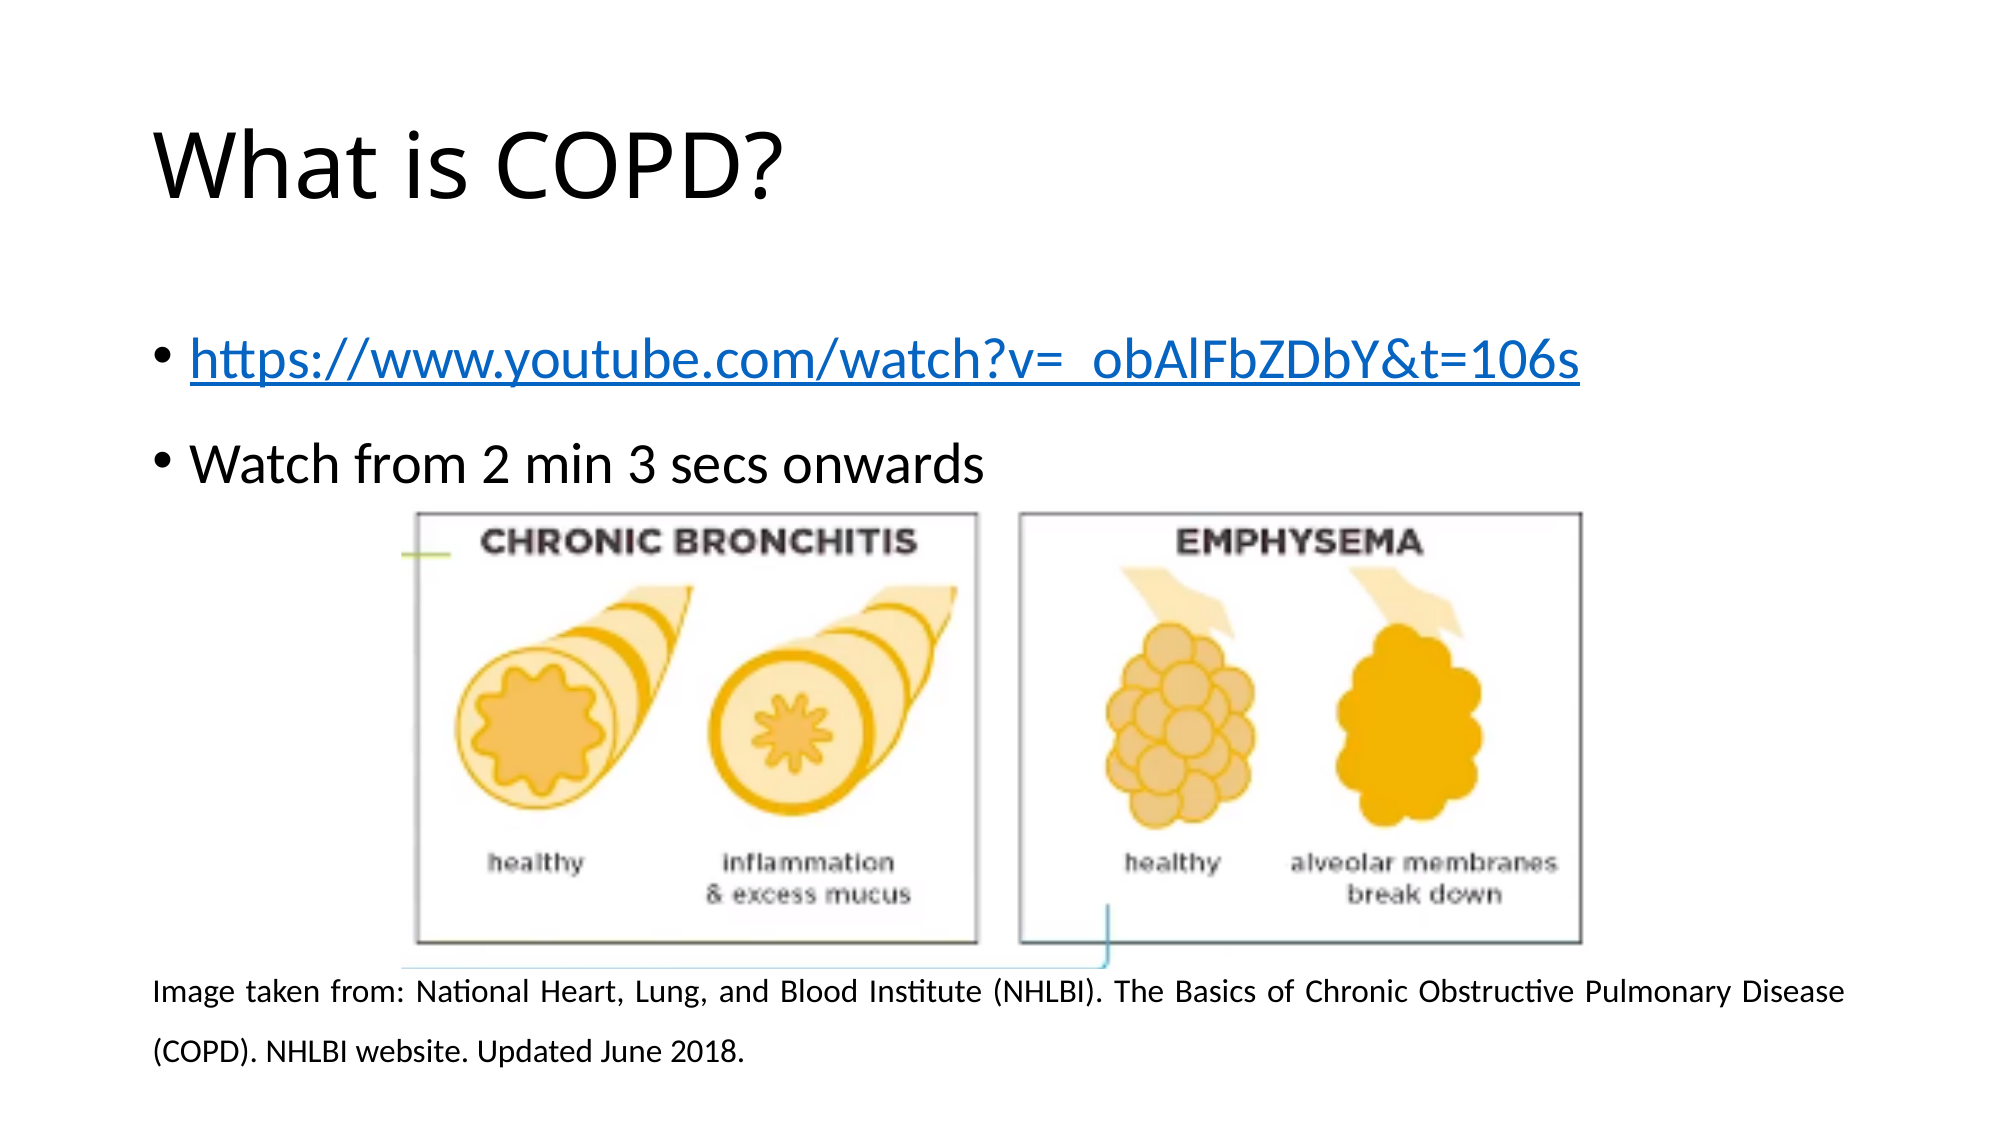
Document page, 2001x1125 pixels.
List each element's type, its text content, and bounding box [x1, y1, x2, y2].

text_box Image taken from: National Heart, Lung, and Blood Institute (NHLBI). The Basics of Chronic Obstructive Pulmonary Disease (COPD). NHLBI website. Updated June 2018. [137, 941, 1863, 1092]
title What is COPD? [137, 59, 1863, 277]
picture [401, 489, 1599, 969]
list https://www.youtube.com/watch?v=_obAlFbZDbY&t=106s Watch from 2 min 3 secs onwards [137, 277, 1863, 941]
